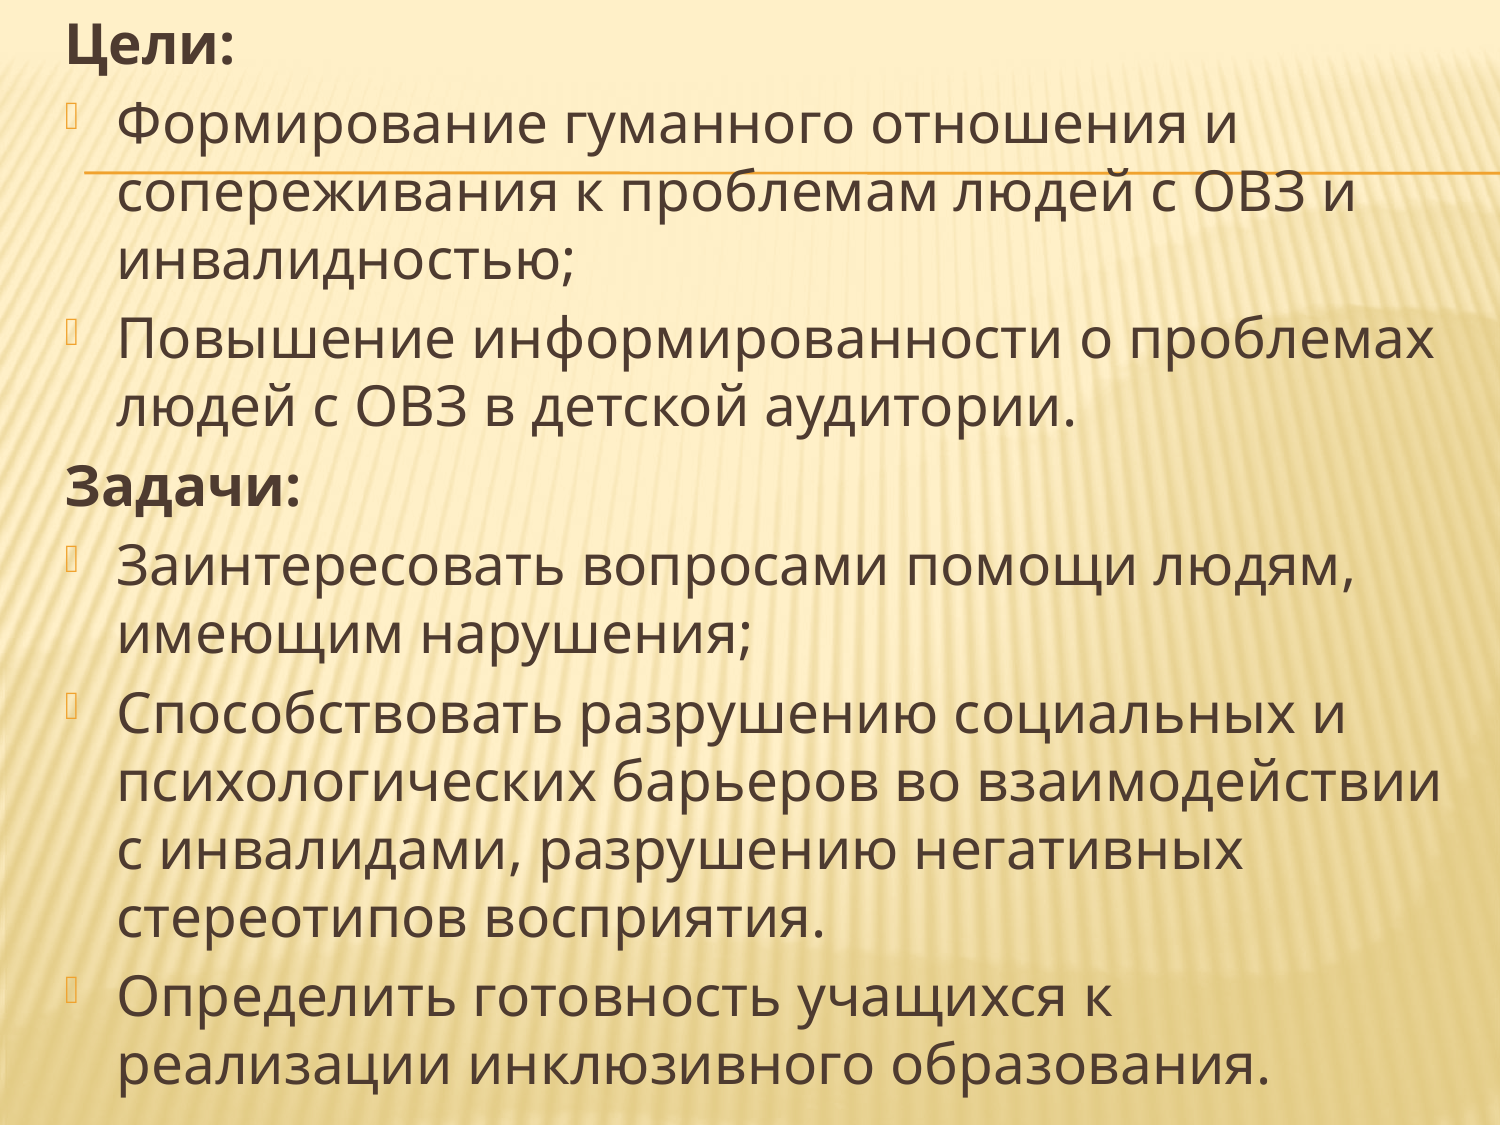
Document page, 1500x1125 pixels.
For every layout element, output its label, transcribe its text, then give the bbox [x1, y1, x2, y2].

list Цели: Формирование гуманного отношения и сопереживания к проблемам людей с ОВЗ и инвалидностью; Повышение информированности о проблемах людей с ОВЗ в детской аудитории. Задачи: Заинтересовать вопросами помощи людям, имеющим нарушения; Способствовать разрушению социальных и психологических барьеров во взаимодействии с инвалидами, разрушению негативных стереотипов восприятия. Определить готовность учащихся к реализации инклюзивного образования. [50, 0, 1475, 1125]
